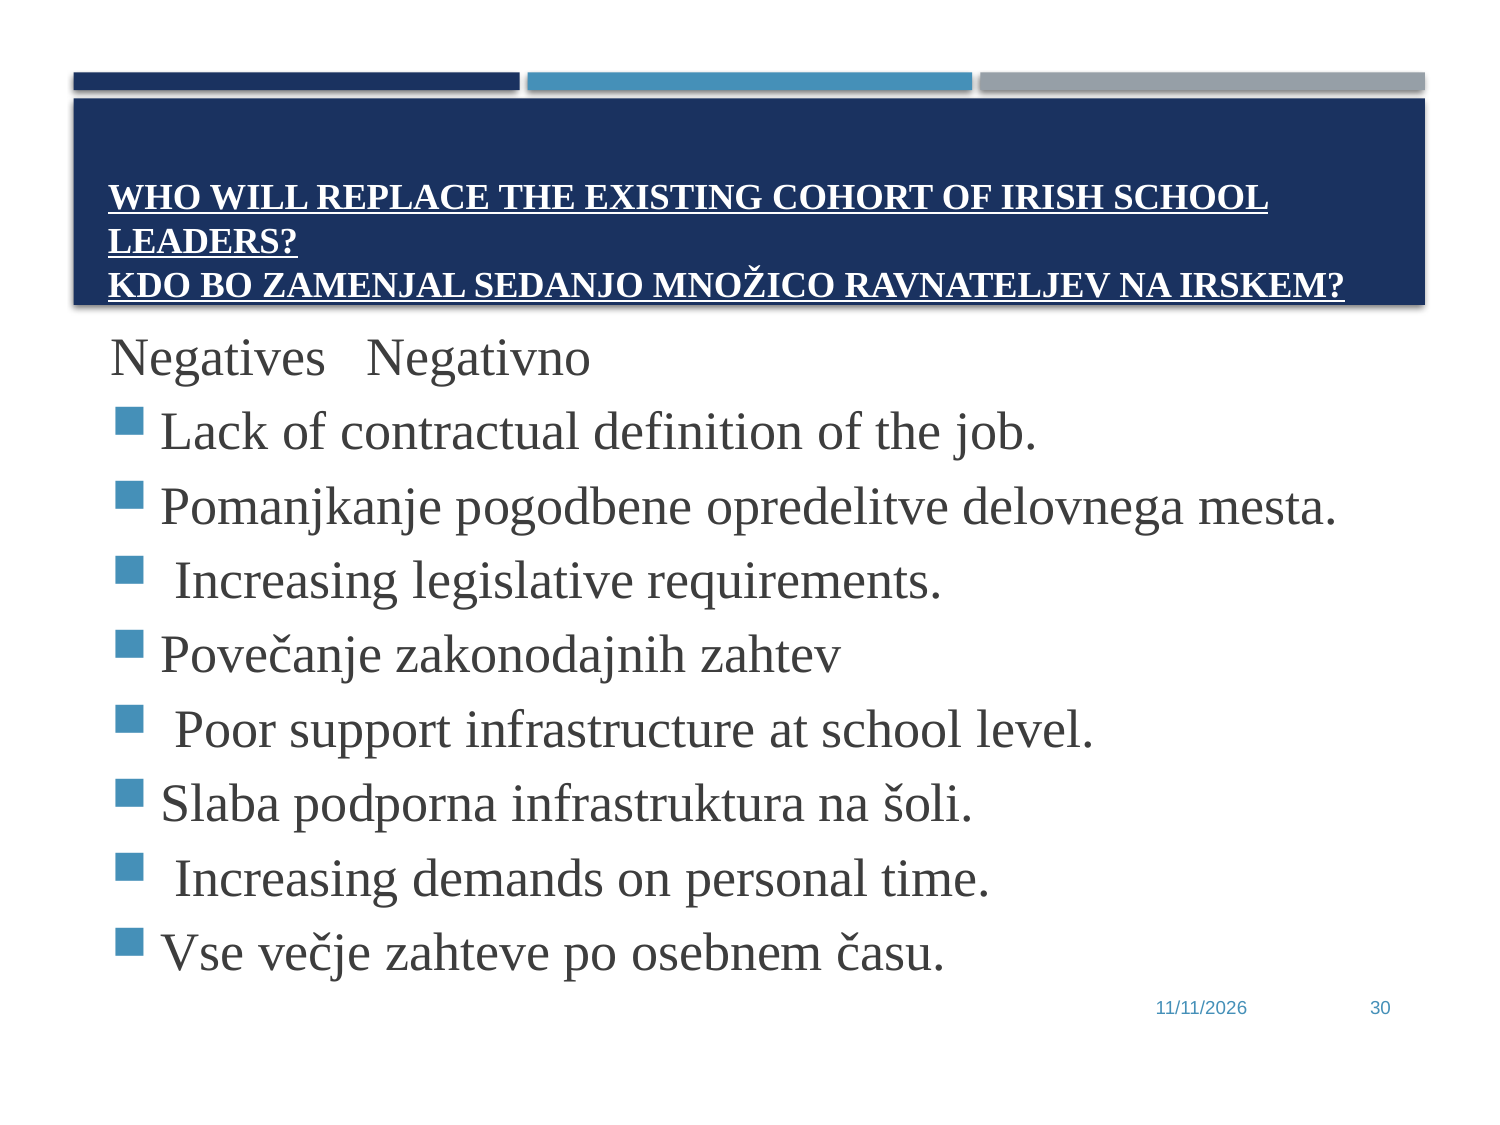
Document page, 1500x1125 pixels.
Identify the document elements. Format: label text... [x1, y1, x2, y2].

list Negatives Negativno Lack of contractual definition of the job. Pomanjkanje pogodbene opredelitve delovnega mesta. Increasing legislative requirements. Povečanje zakonodajnih zahtev Poor support infrastructure at school level. Slaba podporna infrastruktura na šoli. Increasing demands on personal time. Vse večje zahteve po osebnem času. [95, 326, 1424, 1000]
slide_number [911, 977, 1262, 1037]
slide_number 30 [1279, 977, 1406, 1037]
title Who will replace the Existing Cohort of Irish School Leaders? Kdo bo zamenjal sedanjo množico ravnateljev na irskem? [92, 134, 1404, 313]
